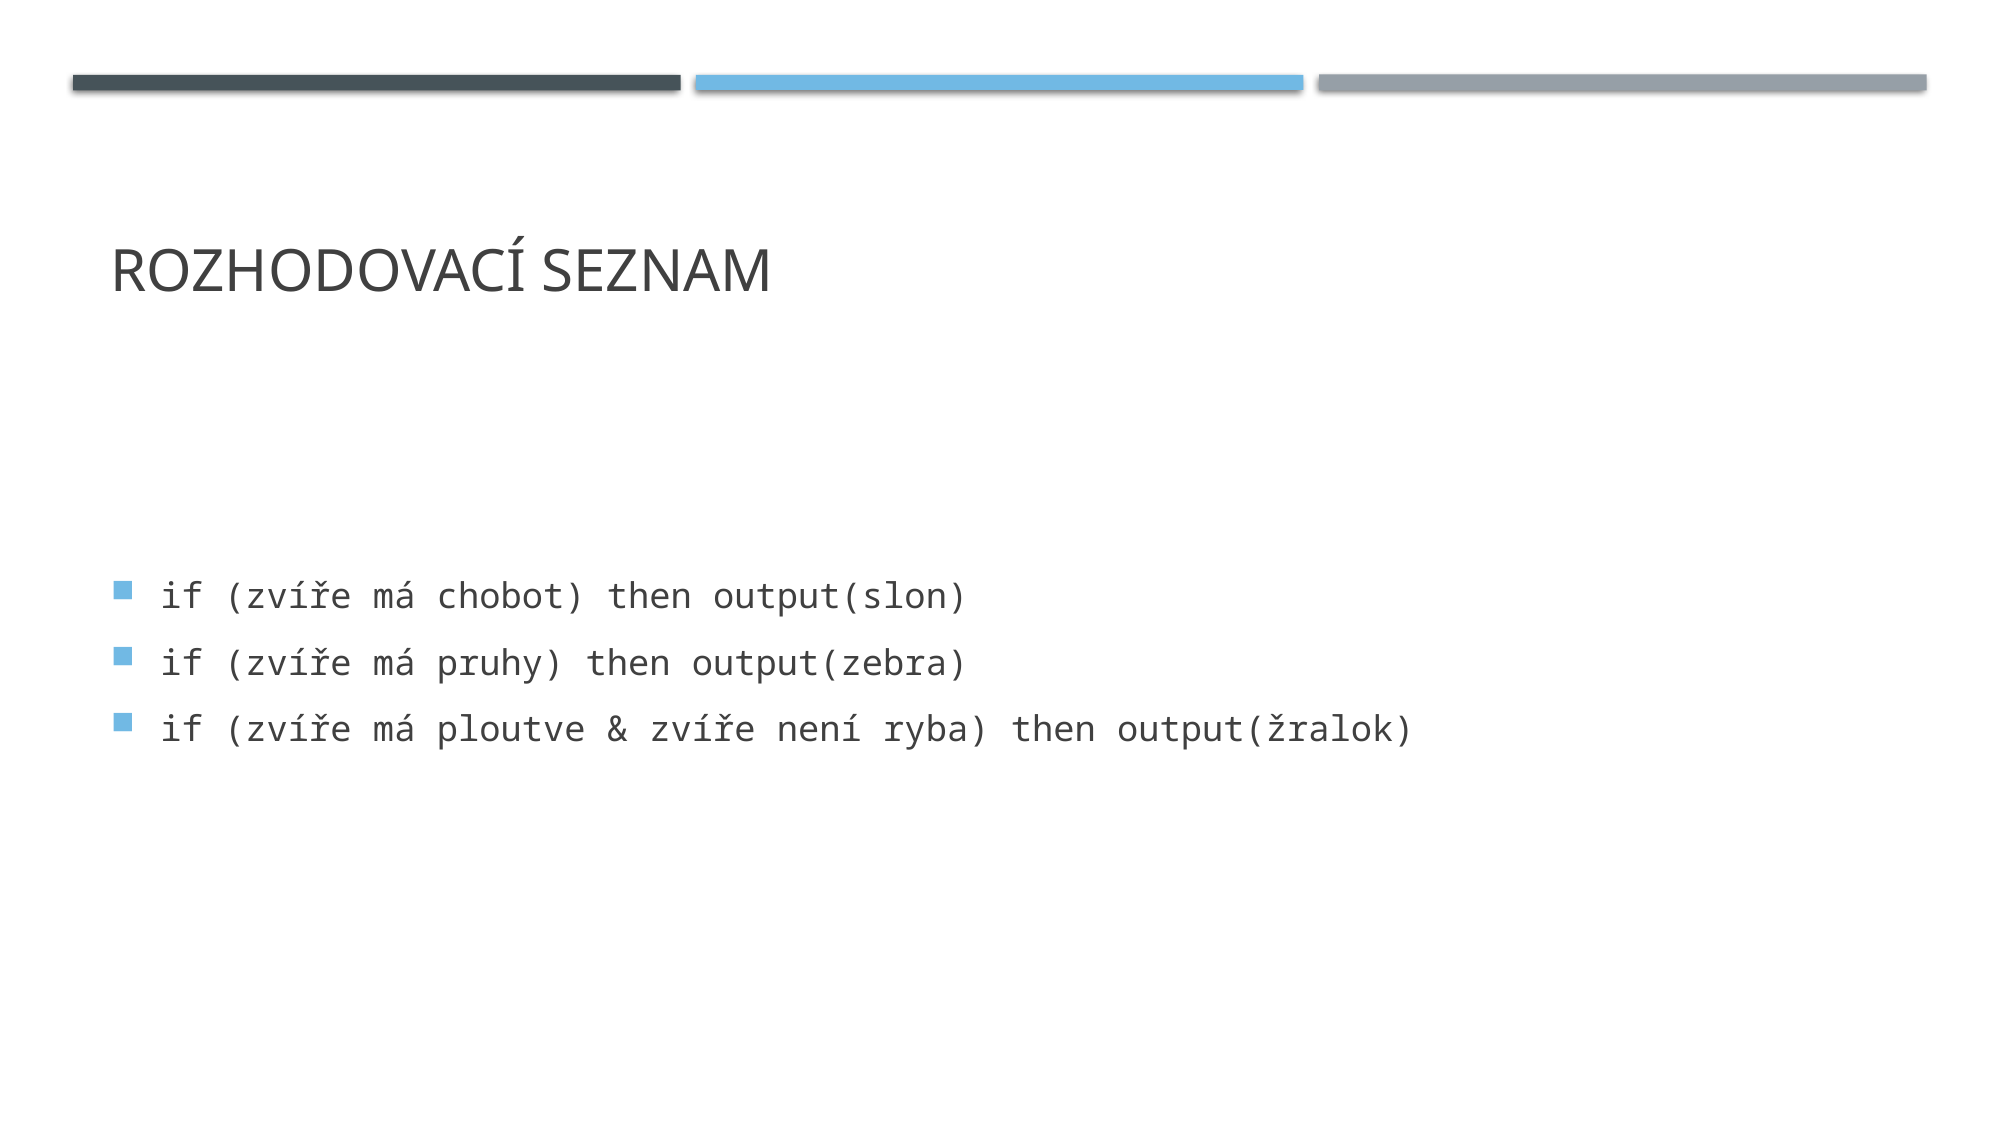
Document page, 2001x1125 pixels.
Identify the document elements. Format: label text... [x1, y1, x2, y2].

title Rozhodovací seznam [95, 115, 1905, 311]
list if (zvíře má chobot) then output(slon) if (zvíře má pruhy) then output(zebra) if (zvíře má ploutve & zvíře není ryba) then output(žralok) [95, 383, 1905, 981]
